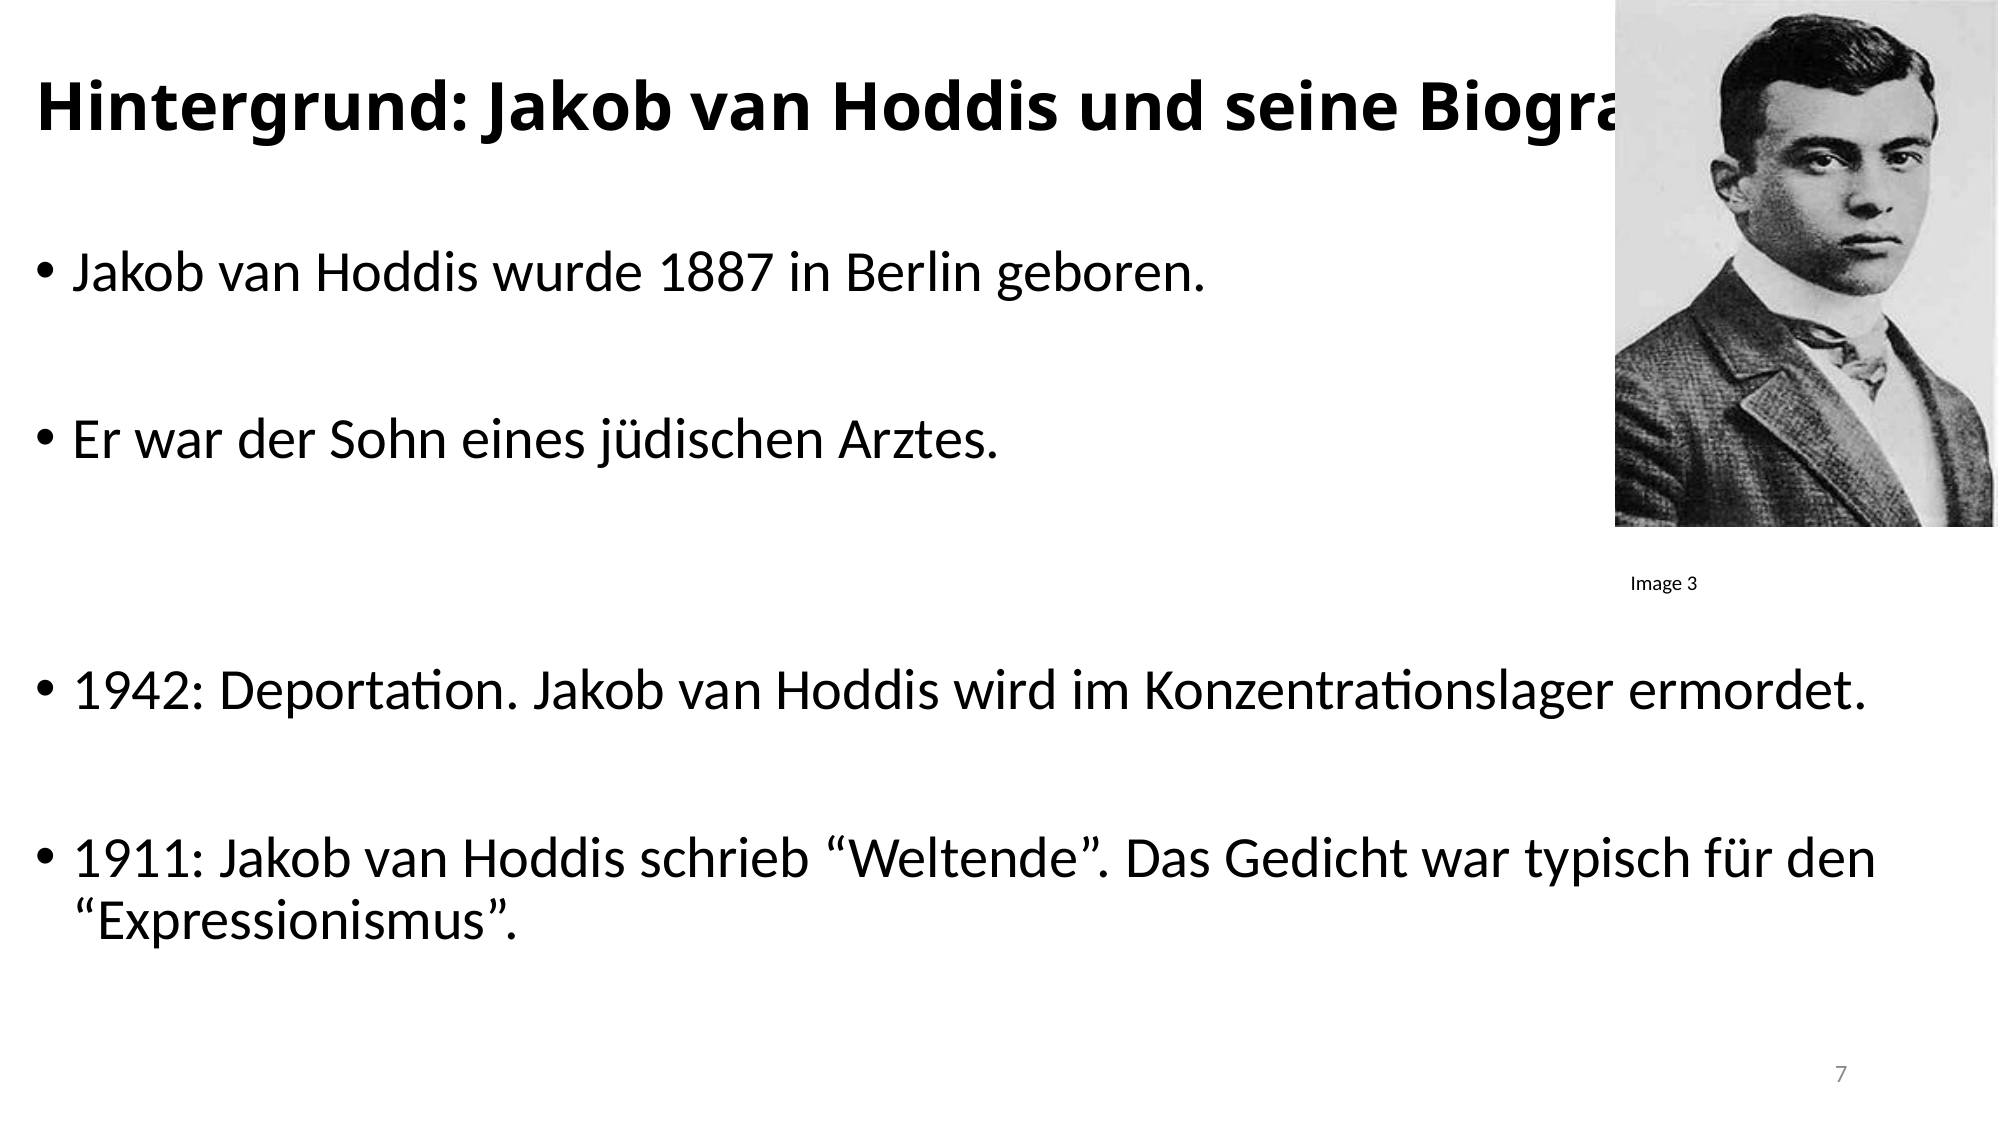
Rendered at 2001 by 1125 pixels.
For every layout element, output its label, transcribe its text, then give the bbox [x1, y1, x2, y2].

list Jakob van Hoddis wurde 1887 in Berlin geboren. Er war der Sohn eines jüdischen Arztes. 1942: Deportation. Jakob van Hoddis wird im Konzentrationslager ermordet. 1911: Jakob van Hoddis schrieb “Weltende”. Das Gedicht war typisch für den “Expressionismus”. [20, 233, 1947, 1125]
text_box Image 3 [1615, 562, 1972, 603]
slide_number 7 [1412, 1042, 1863, 1103]
picture [1615, 0, 1998, 527]
title Hintergrund: Jakob van Hoddis und seine Biografie [20, 0, 1615, 218]
